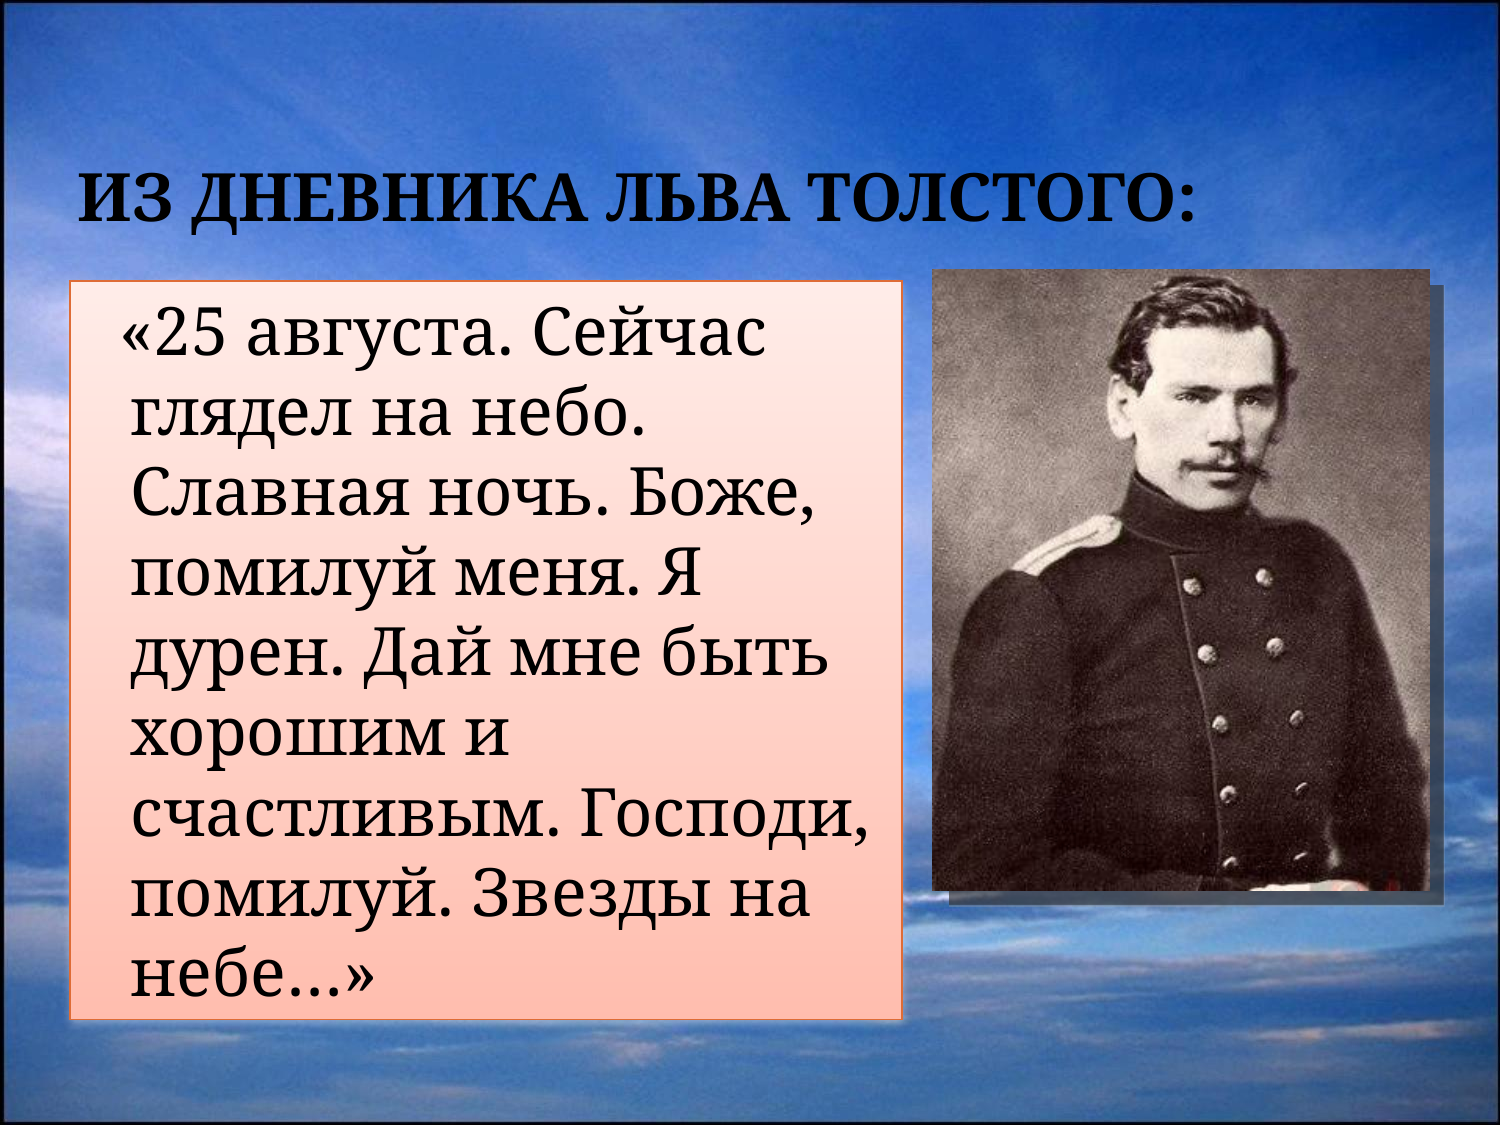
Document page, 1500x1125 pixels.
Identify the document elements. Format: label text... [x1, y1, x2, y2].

list «25 августа. Сейчас глядел на небо. Славная ночь. Боже, помилуй меня. Я дурен. Дай мне быть хорошим и счастливым. Господи, помилуй. Звезды на небе…» [69, 280, 903, 1020]
picture [0, 0, 1500, 1125]
title Из дневника льва толстого: [70, 46, 1414, 235]
